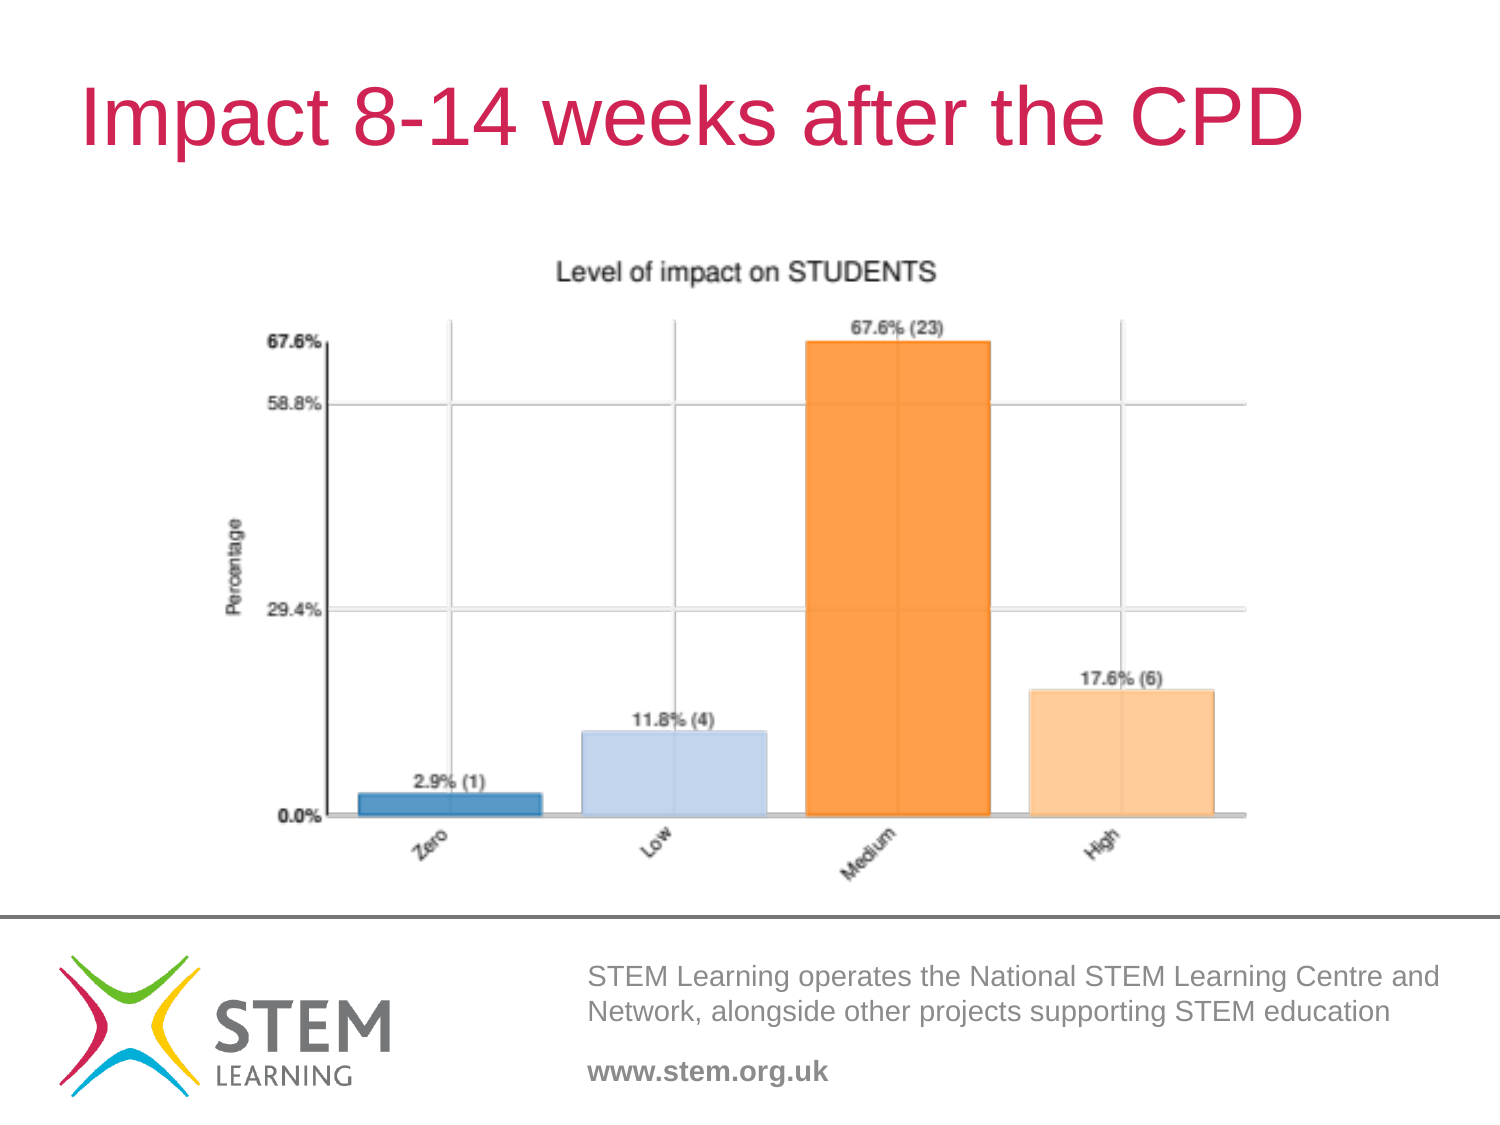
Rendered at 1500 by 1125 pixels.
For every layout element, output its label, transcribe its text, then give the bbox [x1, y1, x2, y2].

picture [182, 243, 1356, 929]
picture [41, 938, 406, 1114]
title Impact 8-14 weeks after the CPD [64, 54, 1434, 185]
